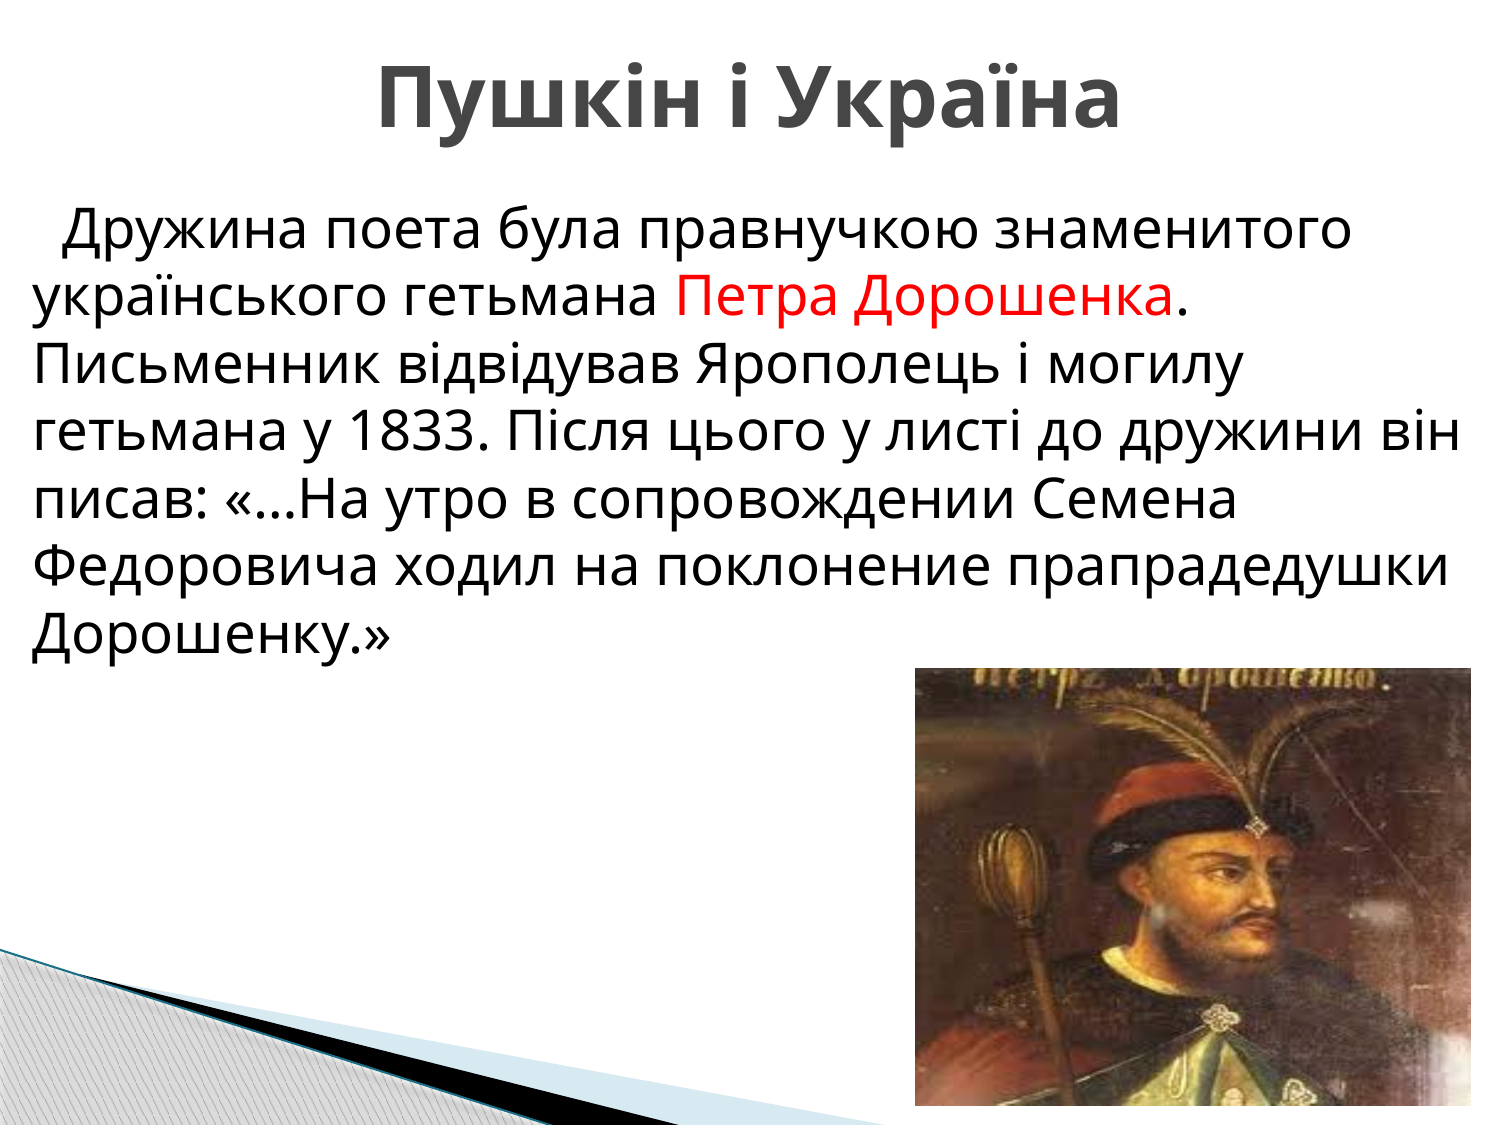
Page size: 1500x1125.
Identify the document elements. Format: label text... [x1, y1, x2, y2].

title Пушкін і Україна [0, 0, 1500, 188]
list Дружина поета була правнучкою знаменитого українського гетьмана Петра Дорошенка. Письменник відвідував Ярополець і могилу гетьмана у 1833. Після цього у листі до дружини він писав: «…На утро в сопровождении Семена Федоровича ходил на поклонение прапрадедушки Дорошенку.» [0, 188, 1500, 1125]
picture [915, 668, 1471, 1107]
